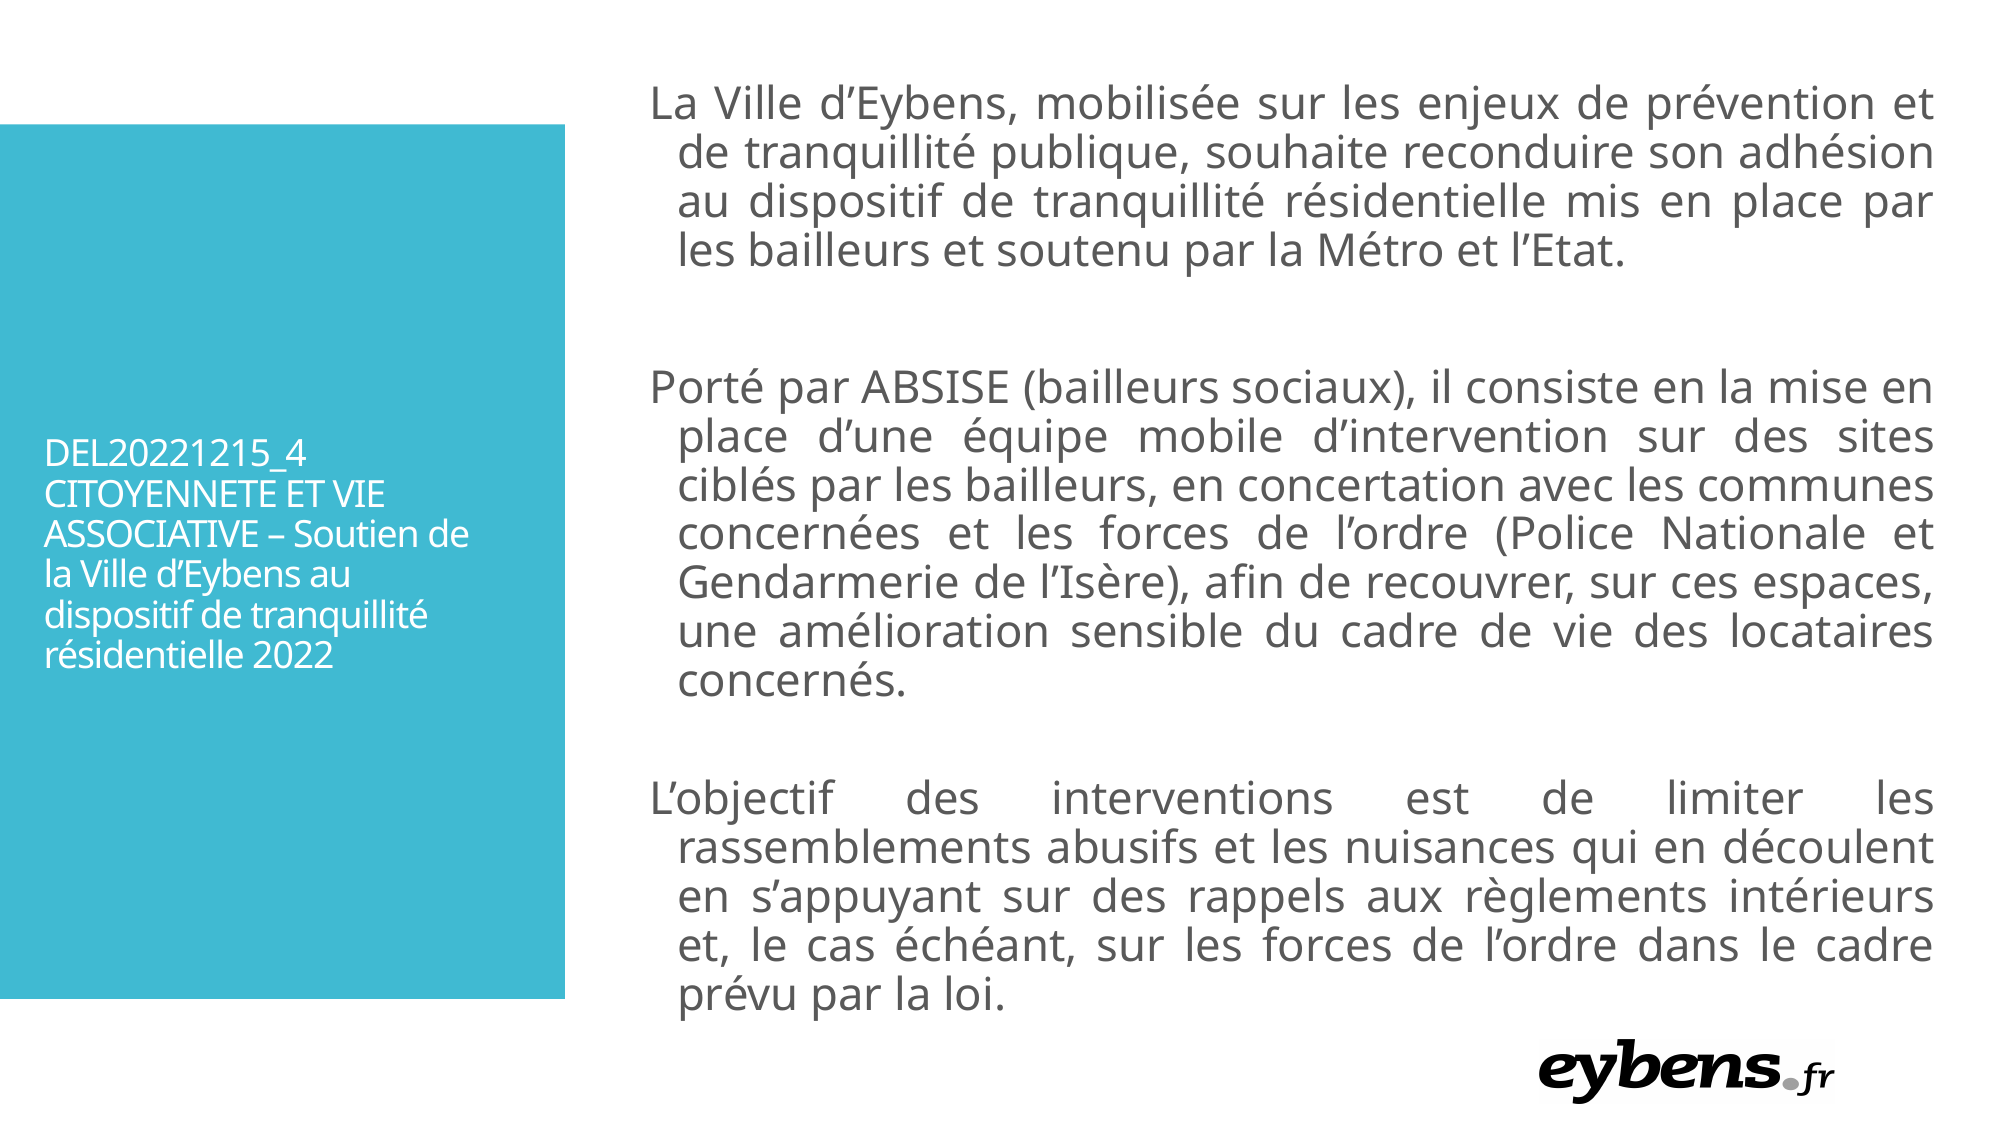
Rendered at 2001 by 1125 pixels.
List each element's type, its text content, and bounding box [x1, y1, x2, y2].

picture [1539, 1039, 1835, 1104]
text_box DEL20221215_4 CITOYENNETE ET VIE ASSOCIATIVE – Soutien de la Ville d’Eybens au dispositif de tranquillité résidentielle 2022 [28, 178, 513, 933]
list La Ville d’Eybens, mobilisée sur les enjeux de prévention et de tranquillité publique, souhaite reconduire son adhésion au dispositif de tranquillité résidentielle mis en place par les bailleurs et soutenu par la Métro et l’Etat. Porté par ABSISE (bailleurs sociaux), il consiste en la mise en place d’une équipe mobile d’intervention sur des sites ciblés par les bailleurs, en concertation avec les communes concernées et les forces de l’ordre (Police Nationale et Gendarmerie de l’Isère), afin de recouvrer, sur ces espaces, une amélioration sensible du cadre de vie des locataires concernés. L’objectif des interventions est de limiter les rassemblements abusifs et les nuisances qui en découlent en s’appuyant sur des rappels aux règlements intérieurs et, le cas échéant, sur les forces de l’ordre dans le cadre prévu par la loi. [634, 71, 1952, 1029]
